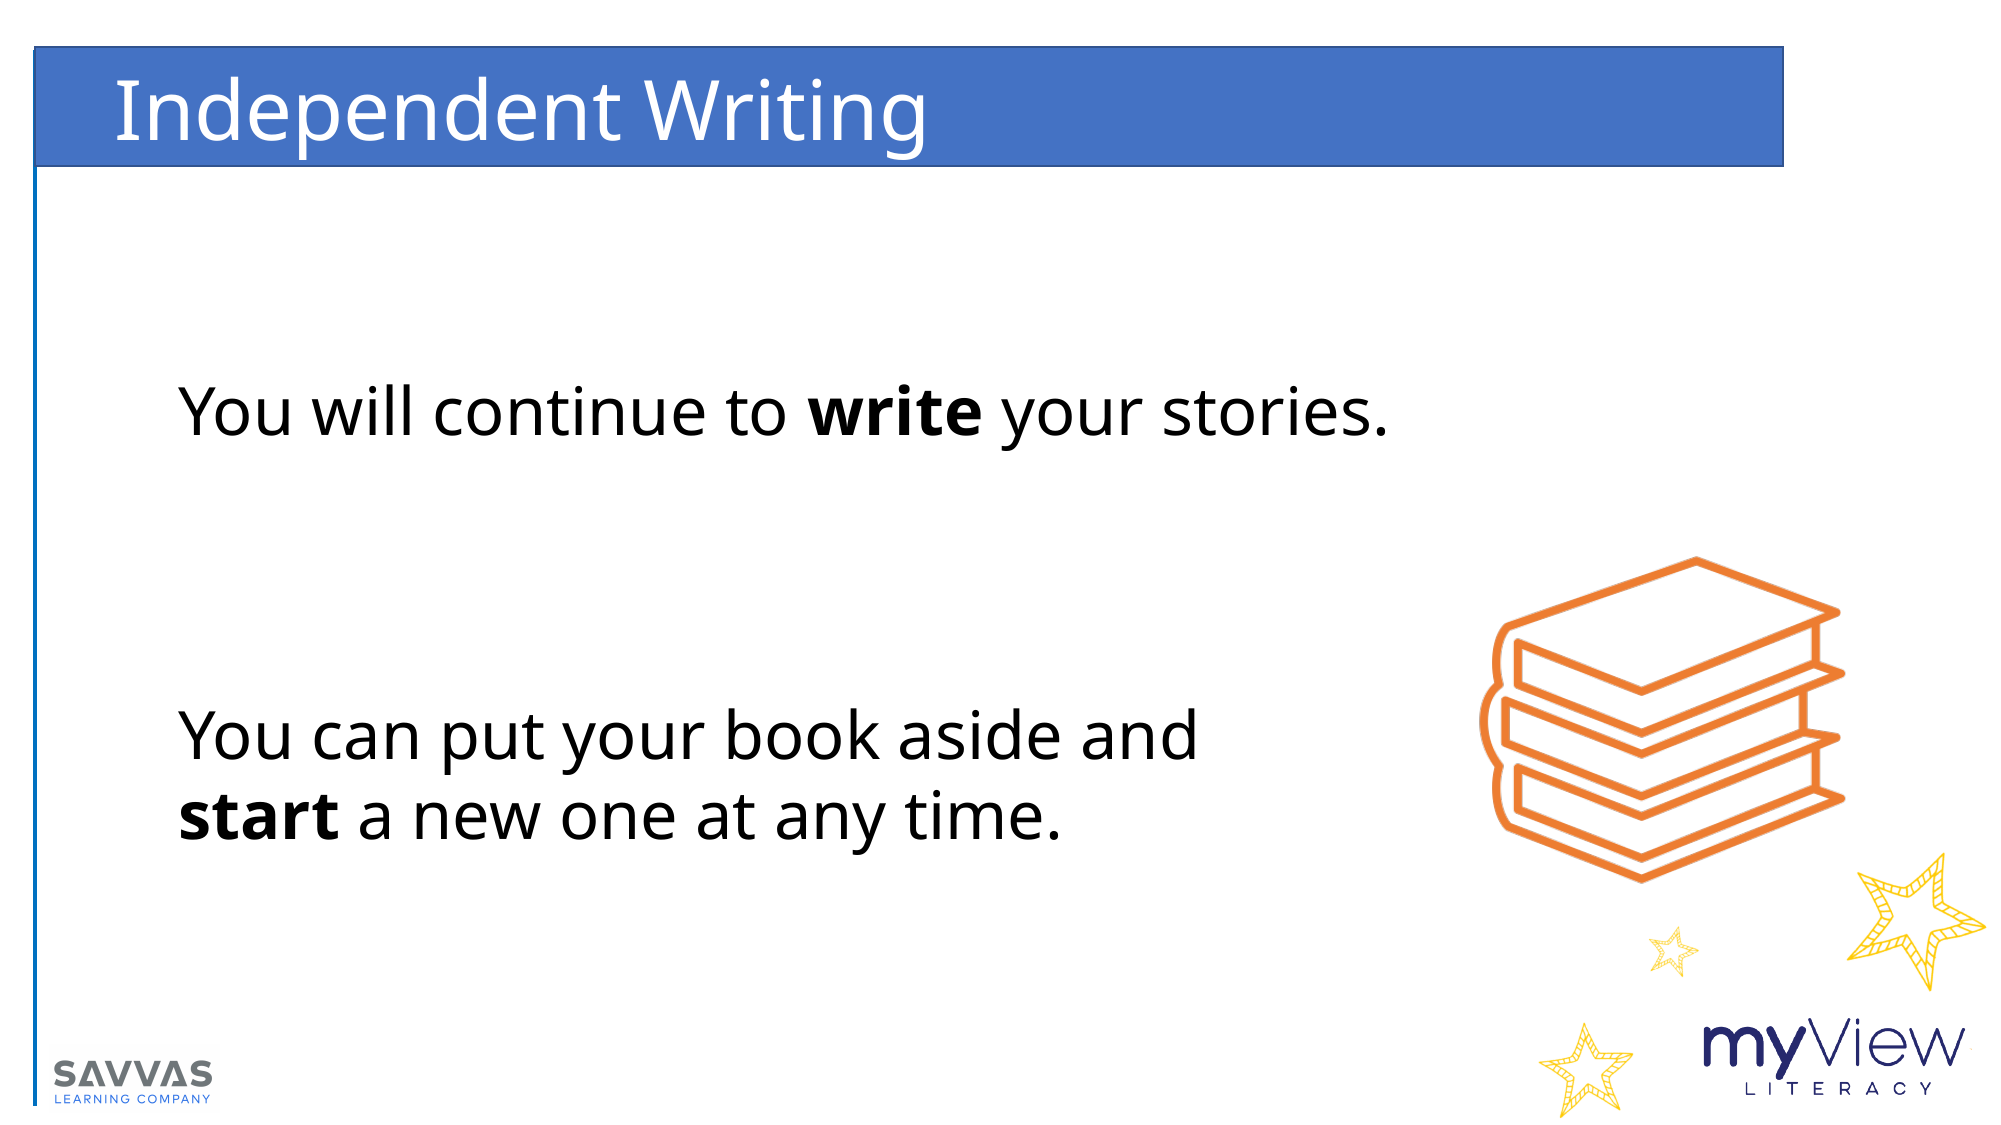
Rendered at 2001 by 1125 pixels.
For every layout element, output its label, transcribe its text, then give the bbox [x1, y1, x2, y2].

text_box You can put your book aside and start a new one at any time. [163, 685, 1461, 861]
text_box Independent Writing [34, 46, 1784, 167]
text_box You will continue to write your stories. [163, 361, 1704, 456]
picture [48, 1043, 220, 1113]
picture [1466, 522, 2000, 1125]
